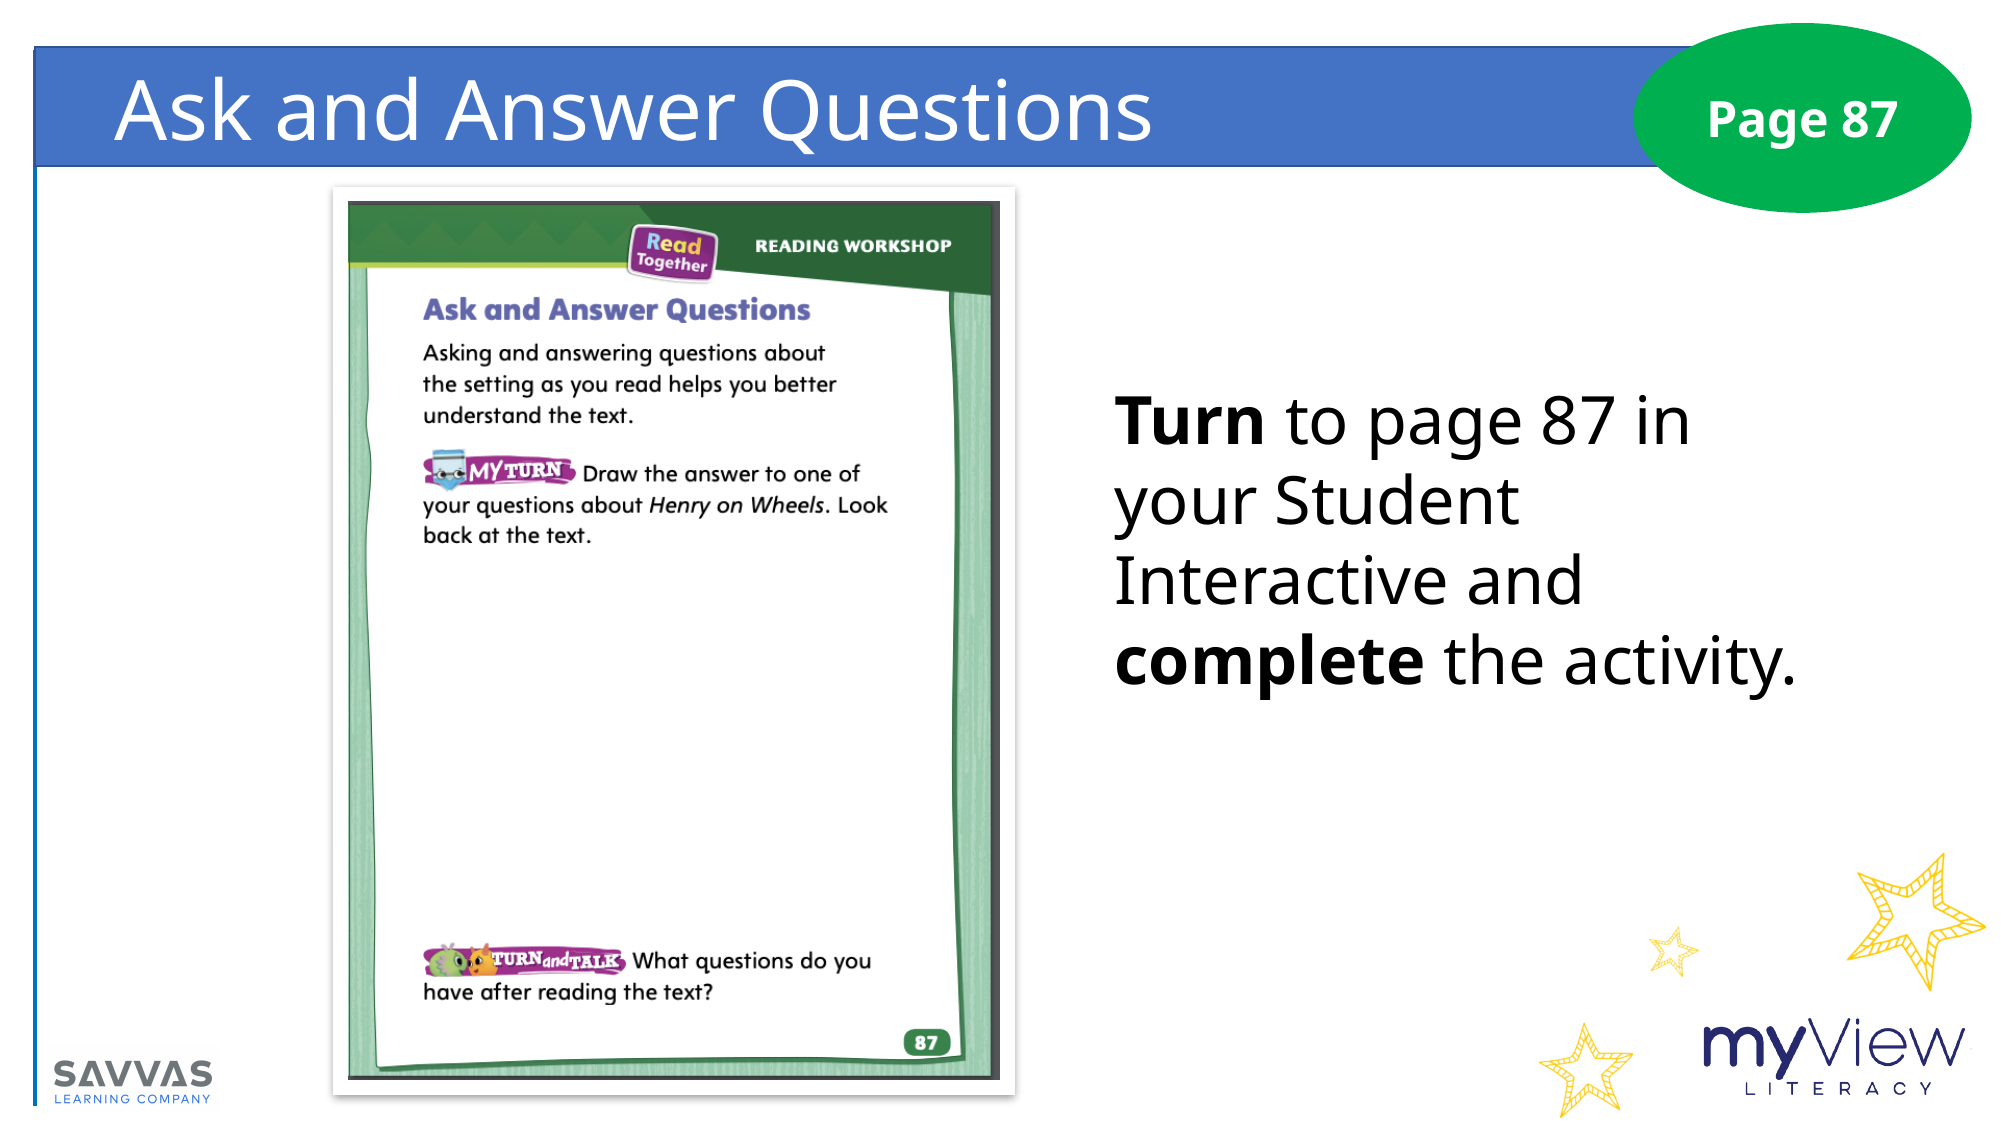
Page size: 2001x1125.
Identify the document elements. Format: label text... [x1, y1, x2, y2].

text_box Page 87 [1633, 23, 1972, 213]
picture [48, 1043, 220, 1113]
picture [1509, 814, 2000, 1125]
text_box Ask and Answer Questions [34, 46, 1690, 167]
picture [347, 200, 1001, 1081]
text_box Turn to page 87 in your Student Interactive and complete the activity. [1099, 370, 1838, 706]
